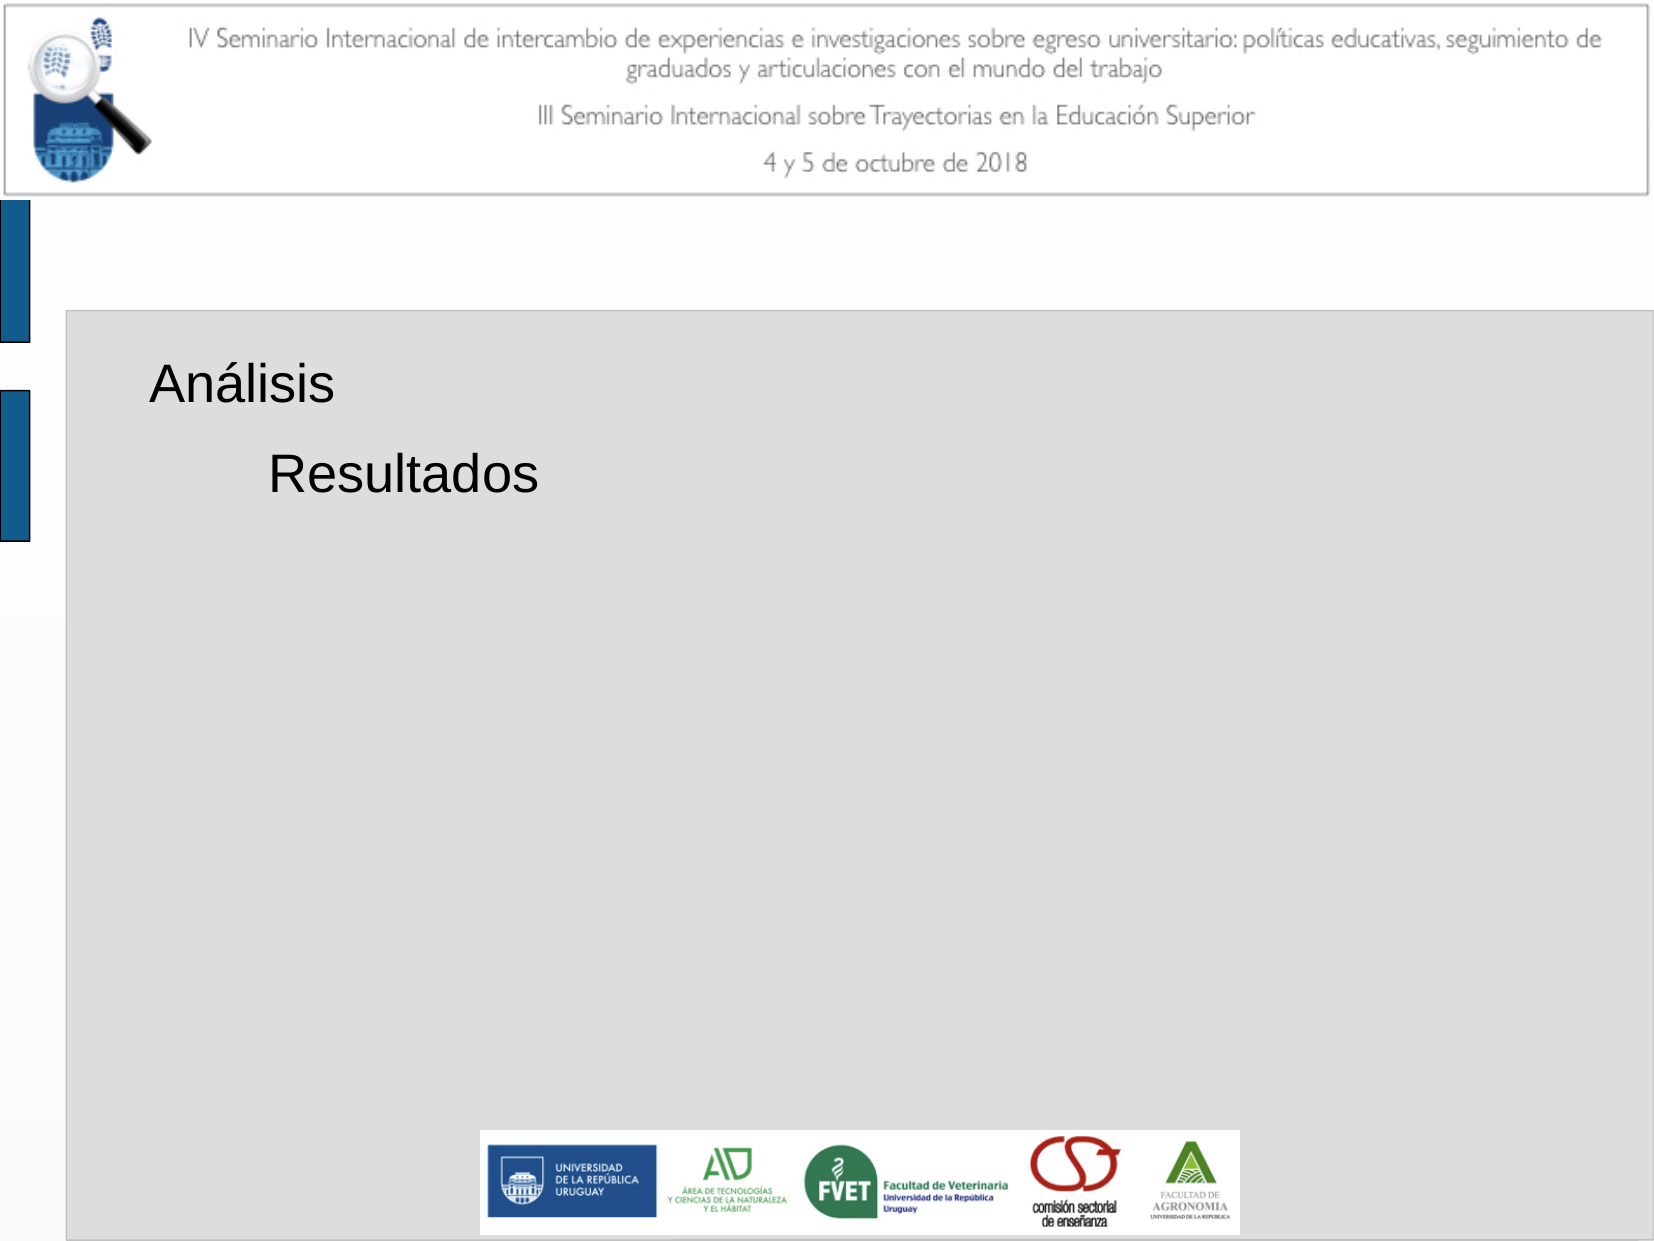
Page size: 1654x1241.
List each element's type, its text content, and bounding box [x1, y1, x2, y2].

picture [480, 1130, 1240, 1235]
picture [0, 2, 1654, 200]
text_box Análisis Resultados [134, 343, 1552, 635]
